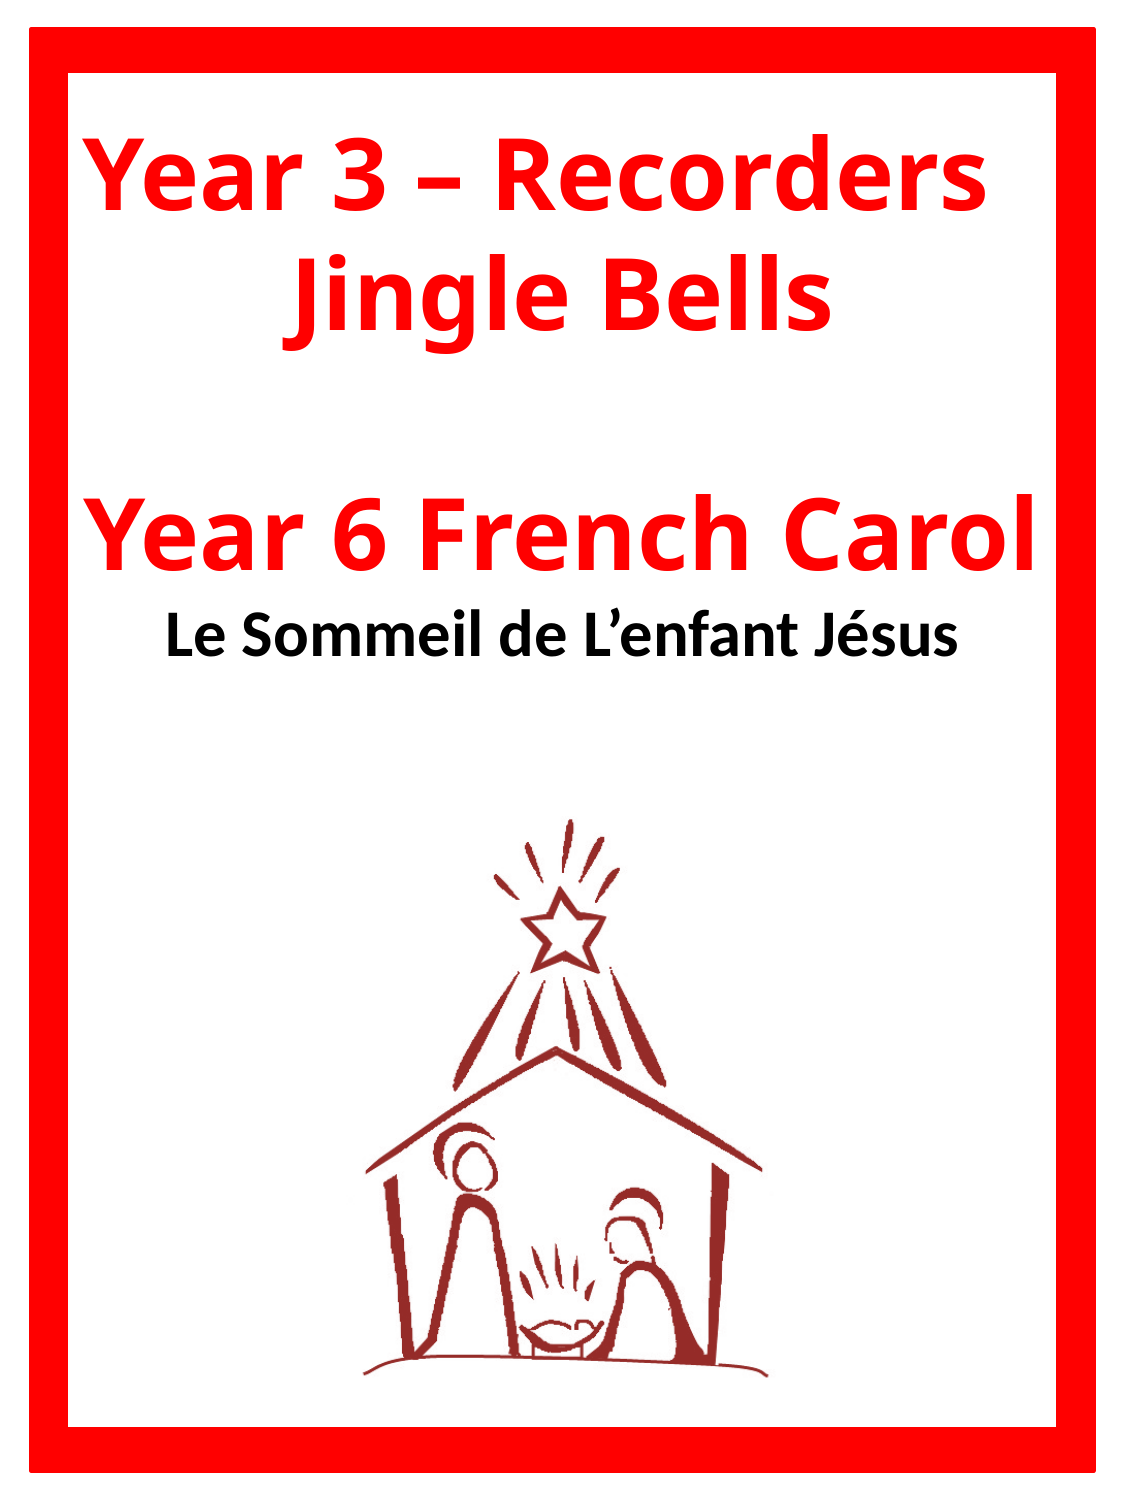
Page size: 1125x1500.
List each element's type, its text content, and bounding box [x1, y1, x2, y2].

text_box [29, 27, 1096, 1473]
text_box Year 3 – Recorders Jingle Bells Year 6 French Carol Le Sommeil de L’enfant Jésus [64, 69, 1061, 1431]
picture [338, 808, 787, 1396]
